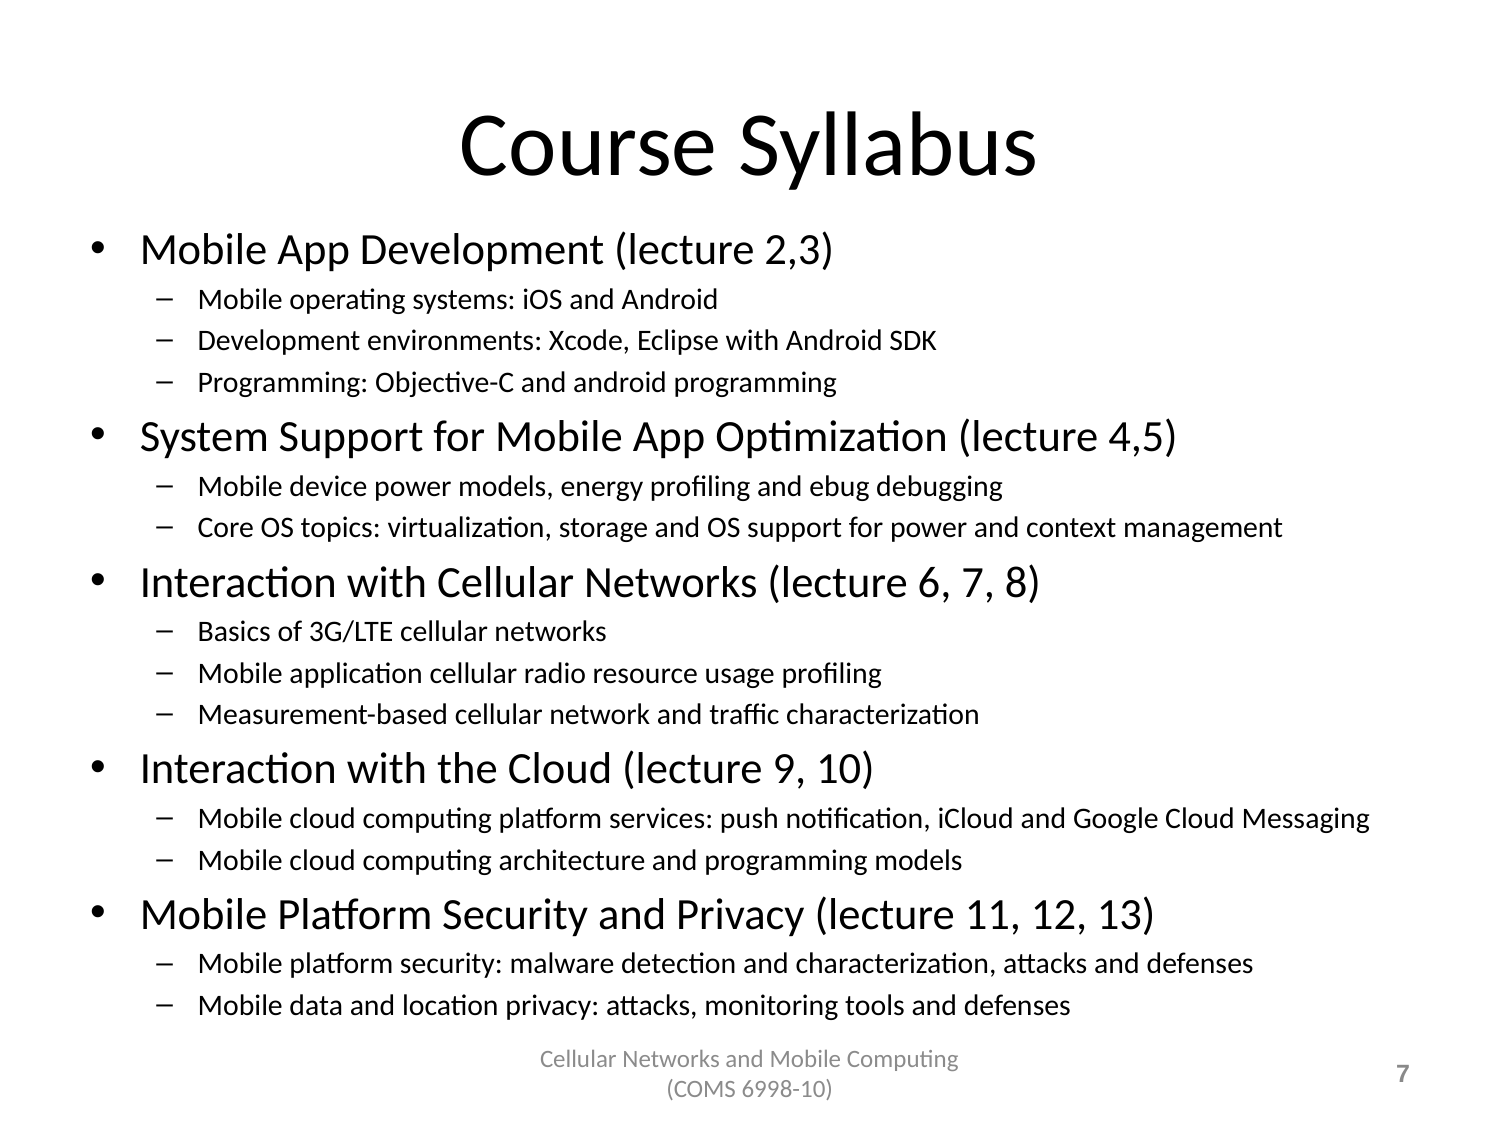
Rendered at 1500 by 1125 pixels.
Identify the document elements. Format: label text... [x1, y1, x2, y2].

title Course Syllabus [75, 45, 1425, 212]
footer Cellular Networks and Mobile Computing (COMS 6998-10) [512, 1042, 988, 1103]
list Mobile App Development (lecture 2,3) Mobile operating systems: iOS and Android Development environments: Xcode, Eclipse with Android SDK Programming: Objective-C and android programming System Support for Mobile App Optimization (lecture 4,5) Mobile device power models, energy profiling and ebug debugging Core OS topics: virtualization, storage and OS support for power and context management Interaction with Cellular Networks (lecture 6, 7, 8) Basics of 3G/LTE cellular networks Mobile application cellular radio resource usage profiling Measurement-based cellular network and traffic characterization Interaction with the Cloud (lecture 9, 10) Mobile cloud computing platform services: push notification, iCloud and Google Cloud Messaging Mobile cloud computing architecture and programming models Mobile Platform Security and Privacy (lecture 11, 12, 13) Mobile platform security: malware detection and characterization, attacks and defenses Mobile data and location privacy: attacks, monitoring tools and defenses [75, 212, 1450, 1038]
slide_number 7 [1074, 1042, 1425, 1103]
